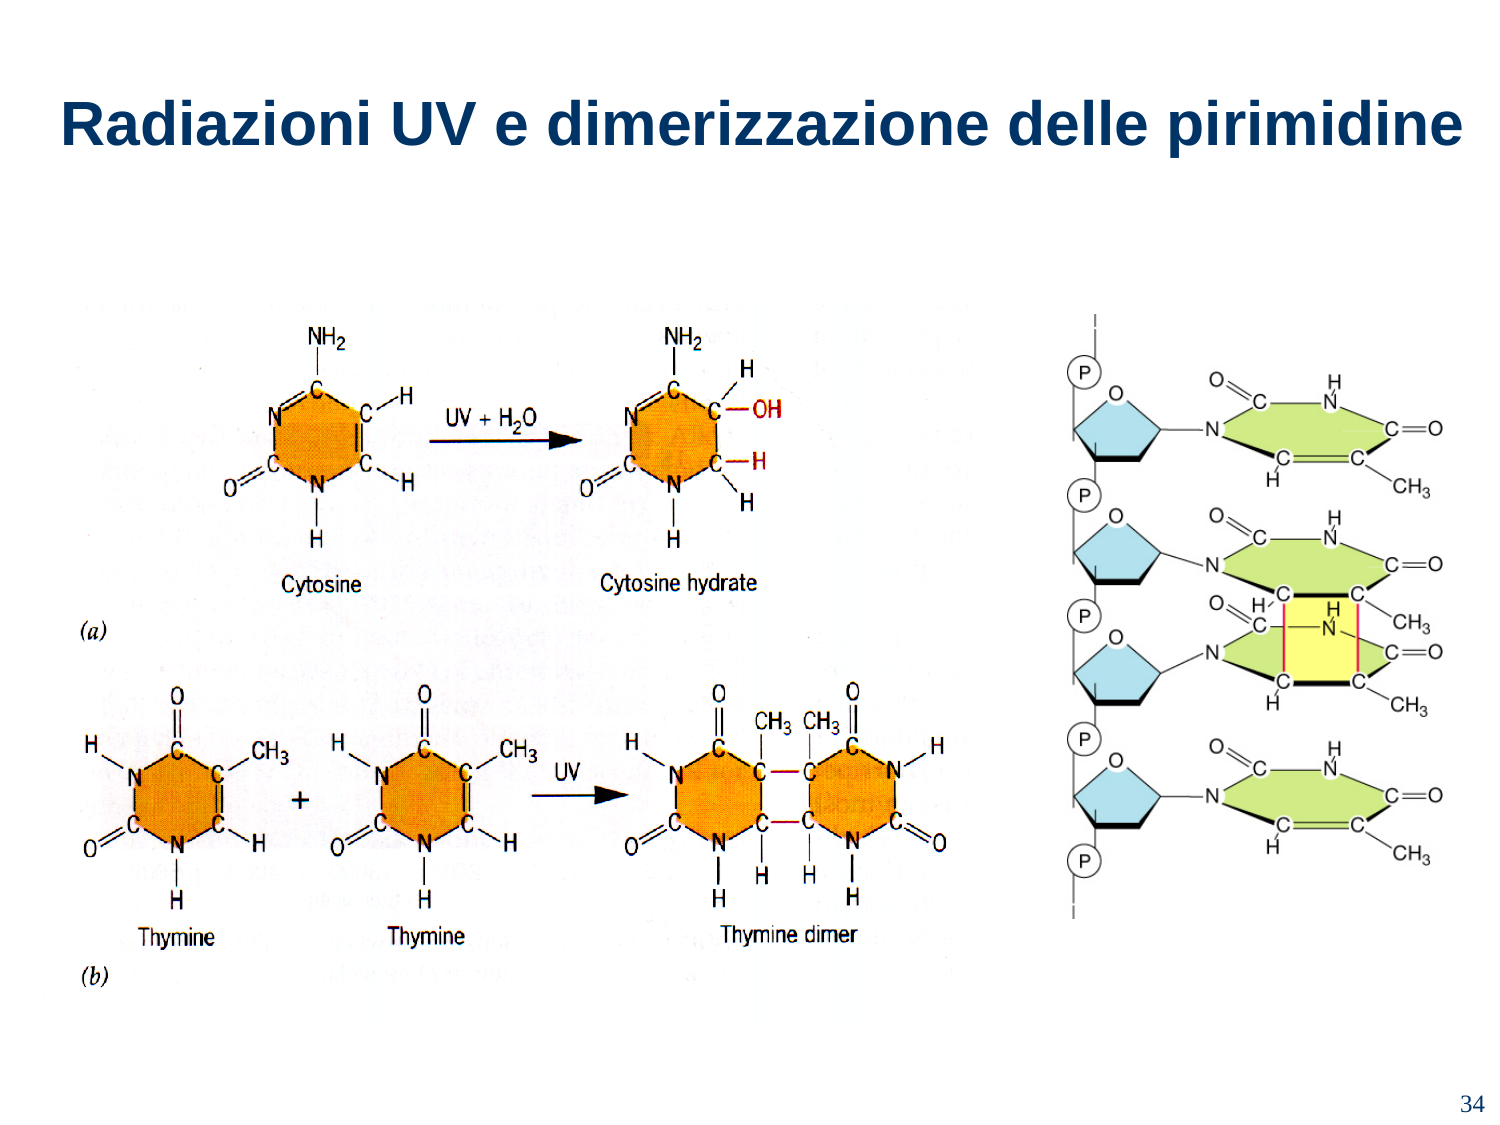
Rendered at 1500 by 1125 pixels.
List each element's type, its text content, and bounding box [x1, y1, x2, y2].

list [12, 304, 973, 1024]
title Radiazioni UV e dimerizzazione delle pirimidine [13, 32, 1500, 221]
slide_number 34 [1139, 1085, 1500, 1125]
picture [1066, 314, 1443, 919]
